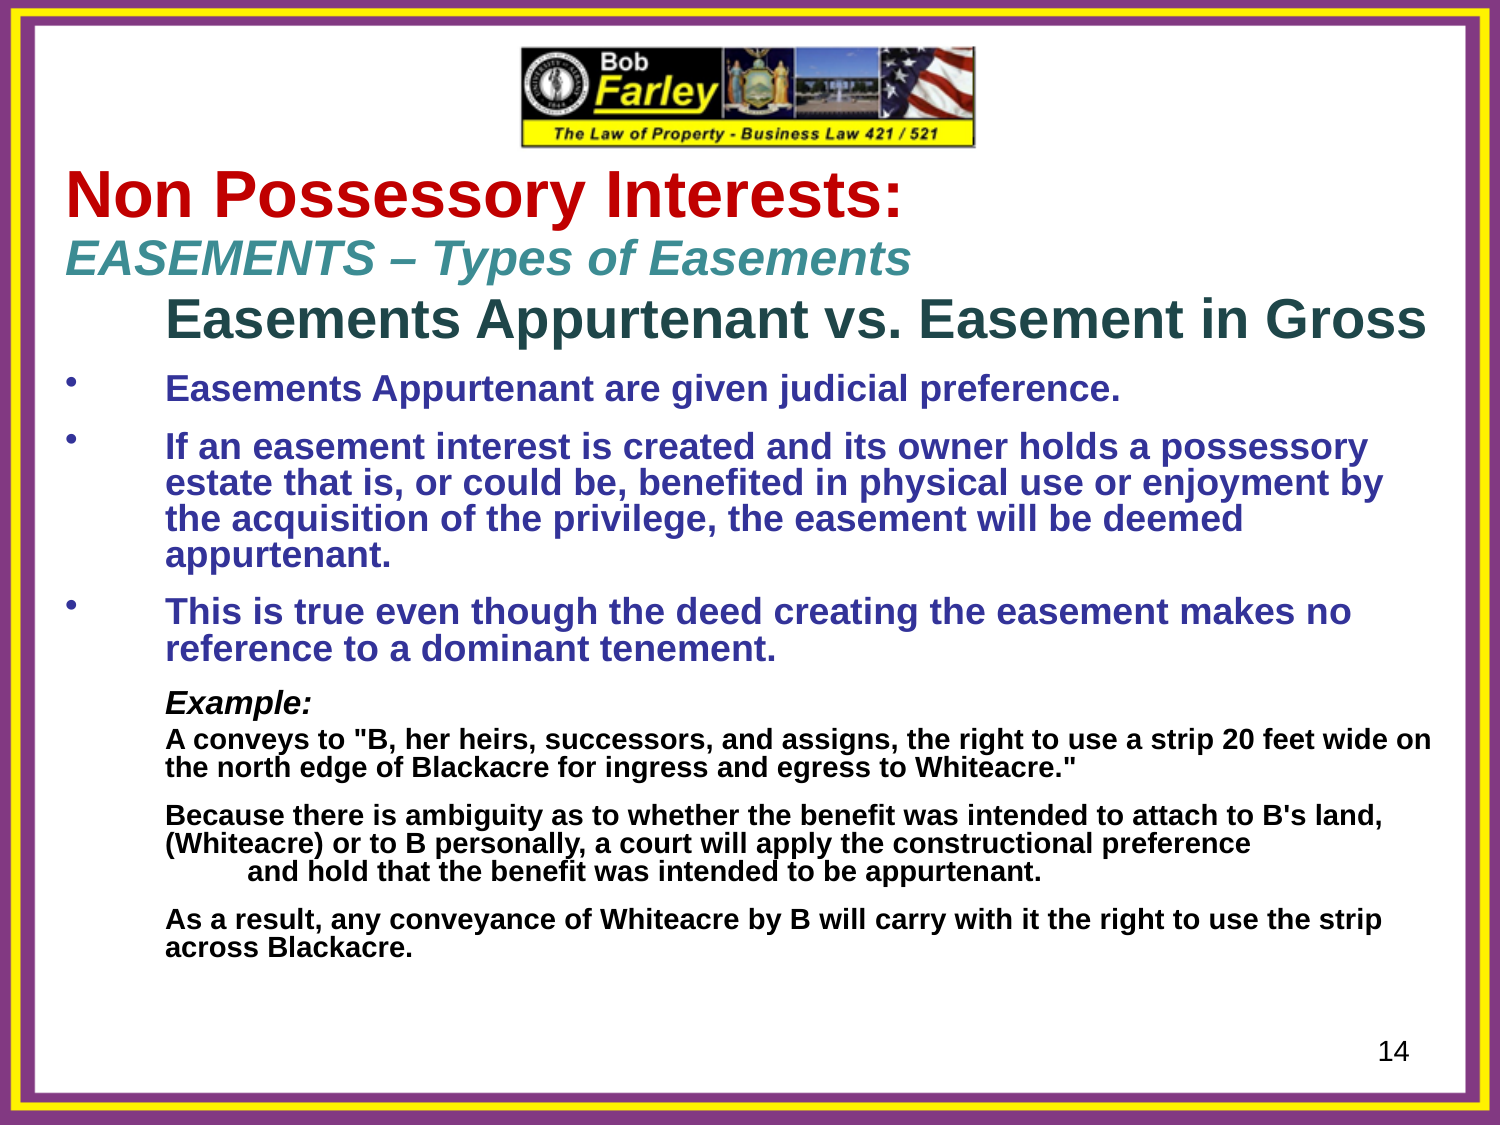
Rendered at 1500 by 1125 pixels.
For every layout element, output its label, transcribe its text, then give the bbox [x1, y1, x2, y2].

picture [0, 0, 1500, 1125]
list Non Possessory Interests: EASEMENTS – Types of Easements Easements Appurtenant vs. Easement in Gross Easements Appurtenant are given judicial preference. If an easement interest is created and its owner holds a possessory estate that is, or could be, benefited in physical use or enjoyment by the acquisition of the privilege, the easement will be deemed appurtenant. This is true even though the deed creating the easement makes no reference to a dominant tenement. Example: A conveys to "B, her heirs, successors, and assigns, the right to use a strip 20 feet wide on the north edge of Blackacre for ingress and egress to Whiteacre." Because there is ambiguity as to whether the benefit was intended to attach to B's land, (Whiteacre) or to B personally, a court will apply the constructional preference and hold that the benefit was intended to be appurtenant. As a result, any conveyance of Whiteacre by B will carry with it the right to use the strip across Blackacre. [49, 162, 1463, 1038]
slide_number 14 [1074, 1024, 1426, 1103]
